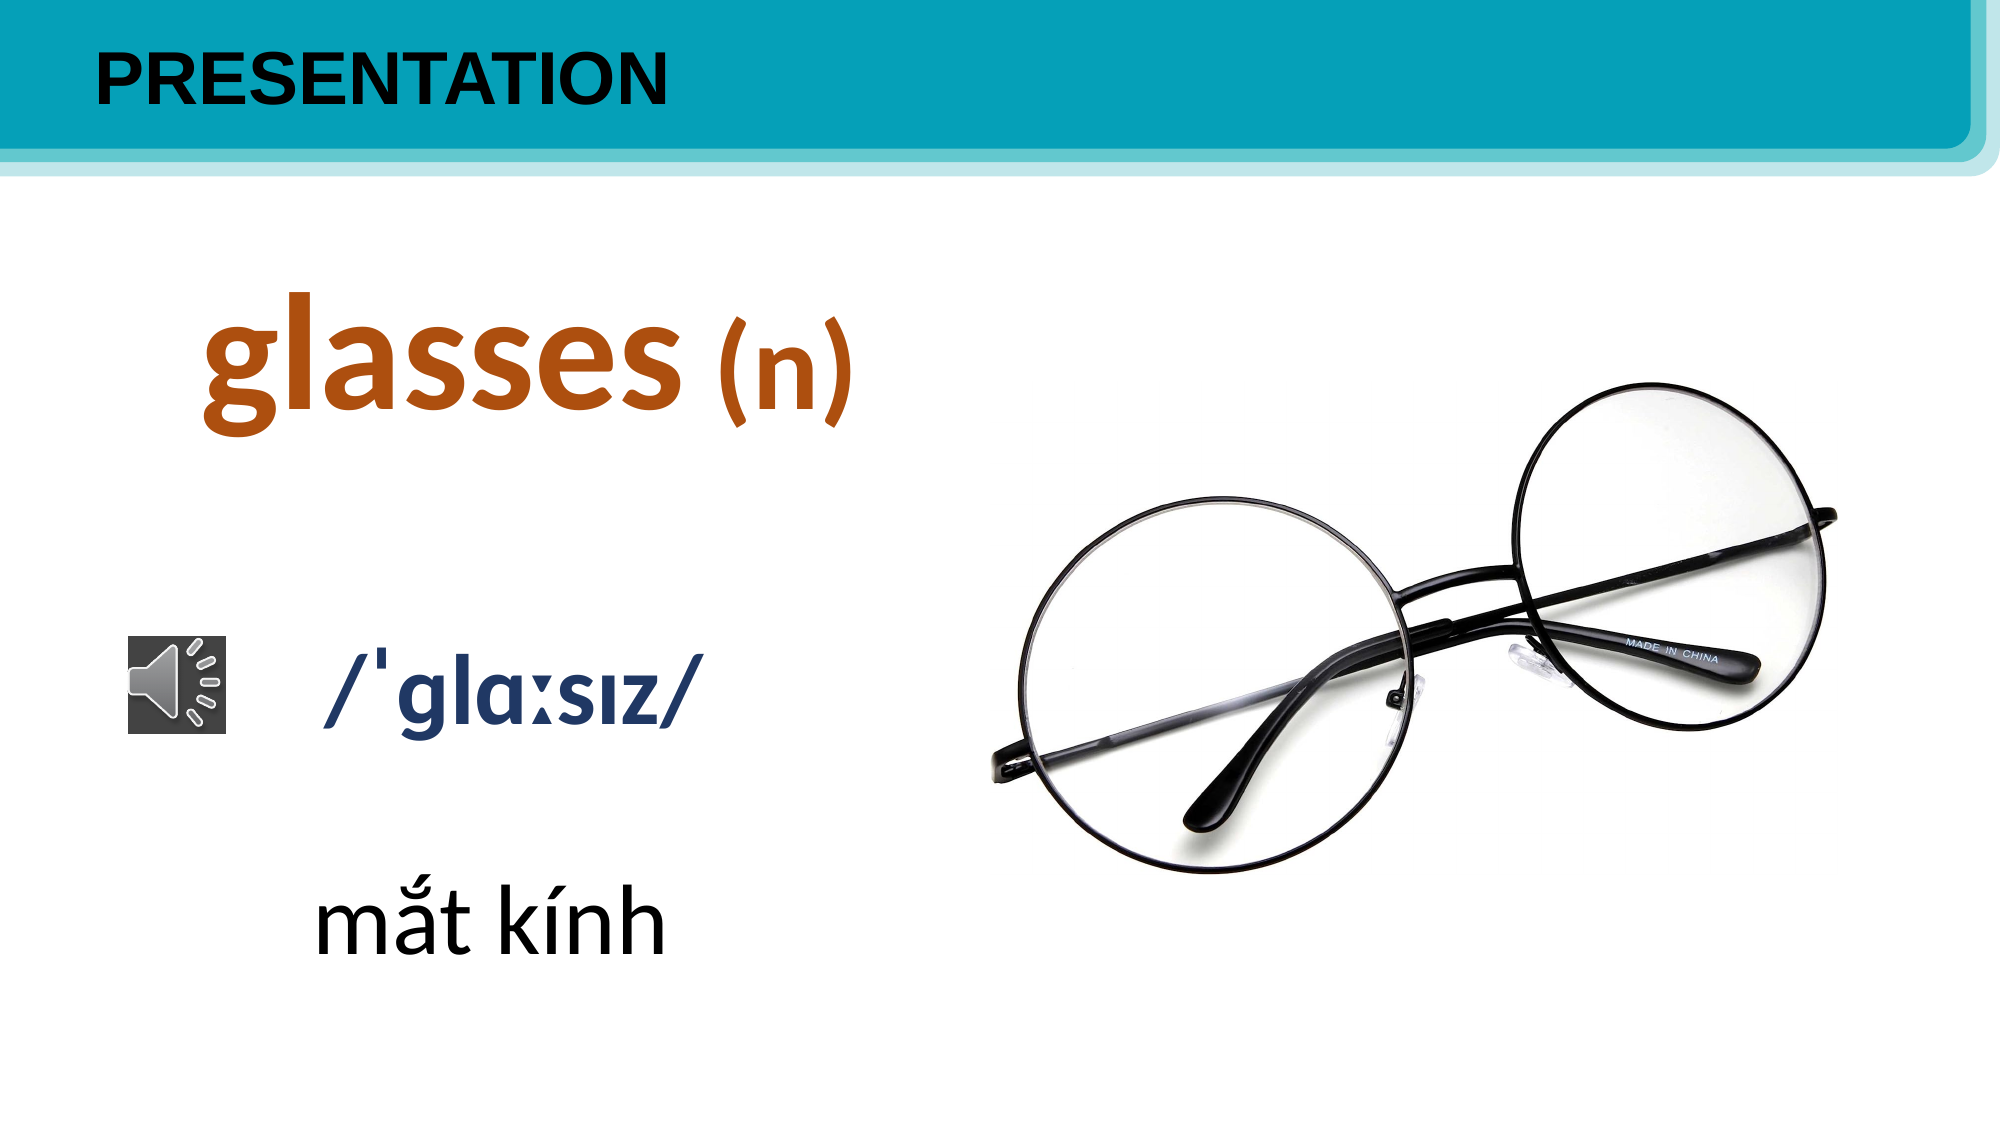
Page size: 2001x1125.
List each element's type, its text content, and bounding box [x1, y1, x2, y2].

text_box mắt kính [158, 847, 824, 982]
picture [126, 635, 227, 736]
text_box /ˈɡlɑːsɪz/ [310, 617, 719, 752]
picture [990, 380, 1838, 875]
text_box glasses (n) [100, 250, 959, 478]
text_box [0, 0, 2000, 177]
